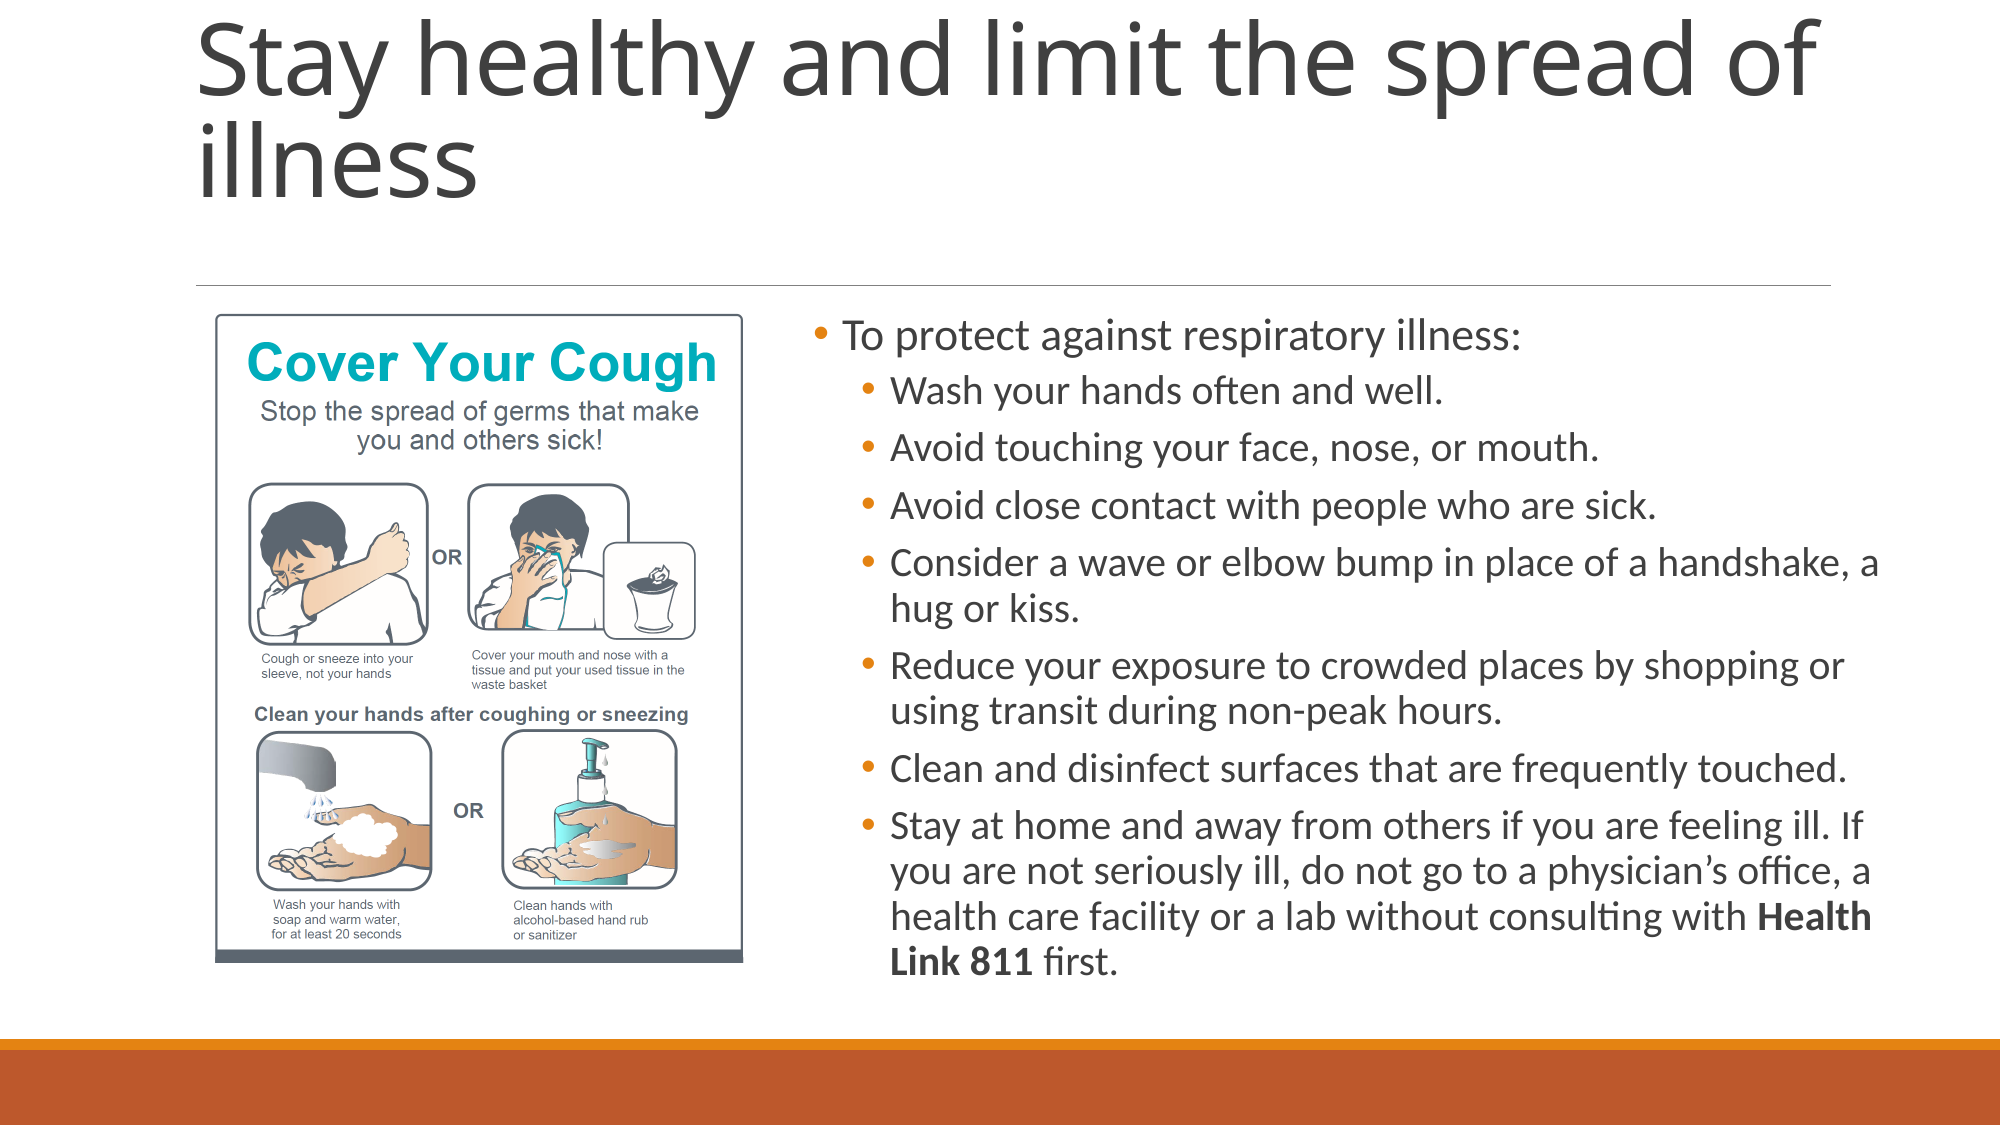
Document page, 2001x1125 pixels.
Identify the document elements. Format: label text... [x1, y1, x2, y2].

list To protect against respiratory illness: Wash your hands often and well. Avoid touching your face, nose, or mouth. Avoid close contact with people who are sick. Consider a wave or elbow bump in place of a handshake, a hug or kiss. Reduce your exposure to crowded places by shopping or using transit during non-peak hours. Clean and disinfect surfaces that are frequently touched. Stay at home and away from others if you are feeling ill. If you are not seriously ill, do not go to a physician’s office, a health care facility or a lab without consulting with Health Link 811 first. [813, 302, 1894, 1096]
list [197, 302, 758, 964]
title Stay healthy and limit the spread of illness [180, 47, 1894, 225]
